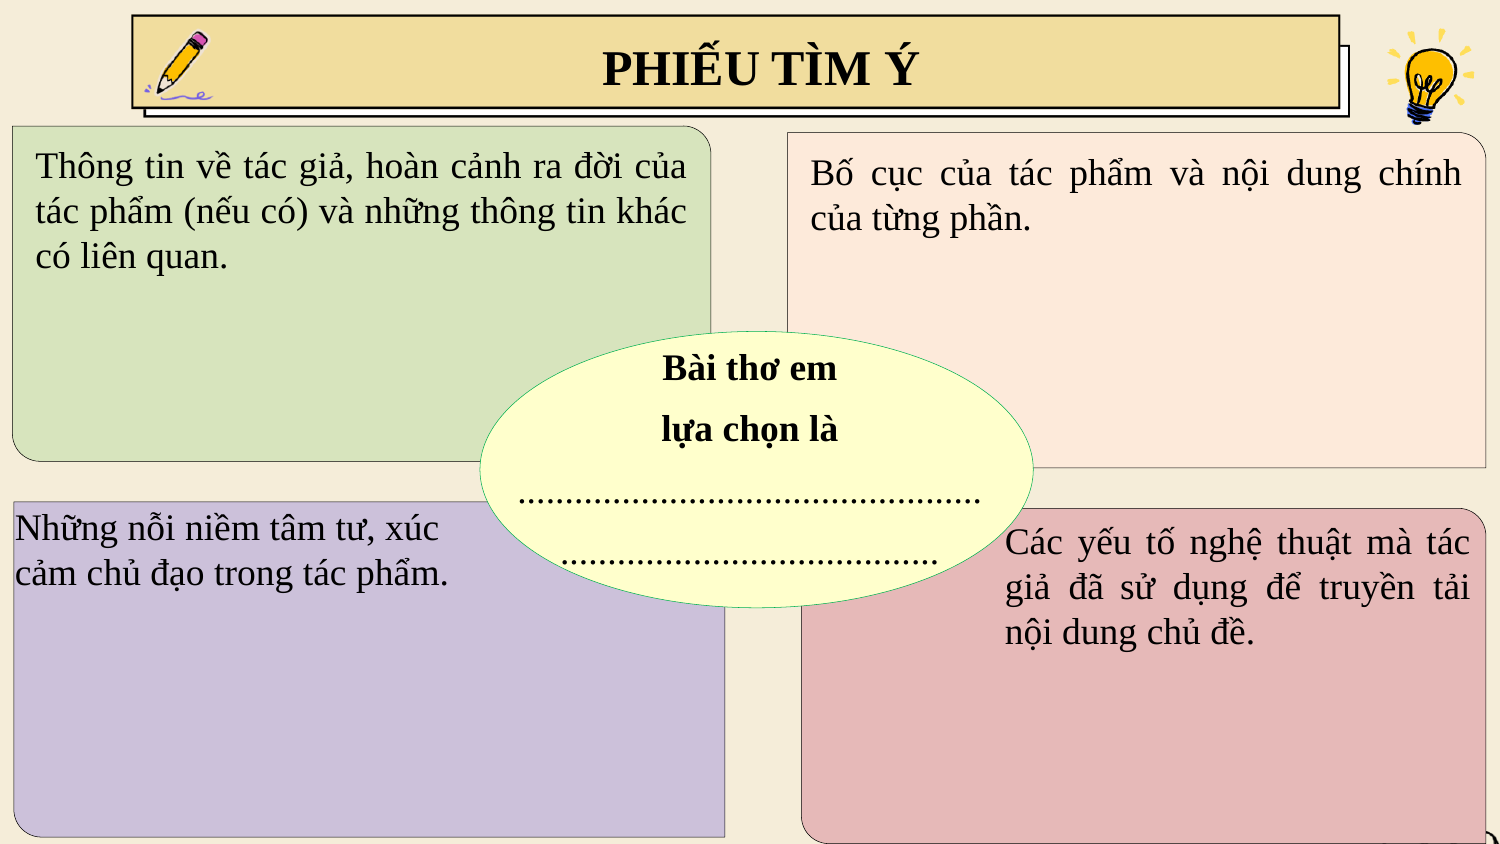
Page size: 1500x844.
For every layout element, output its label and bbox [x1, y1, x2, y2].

text_box [12, 125, 1487, 844]
picture [0, 0, 1500, 844]
